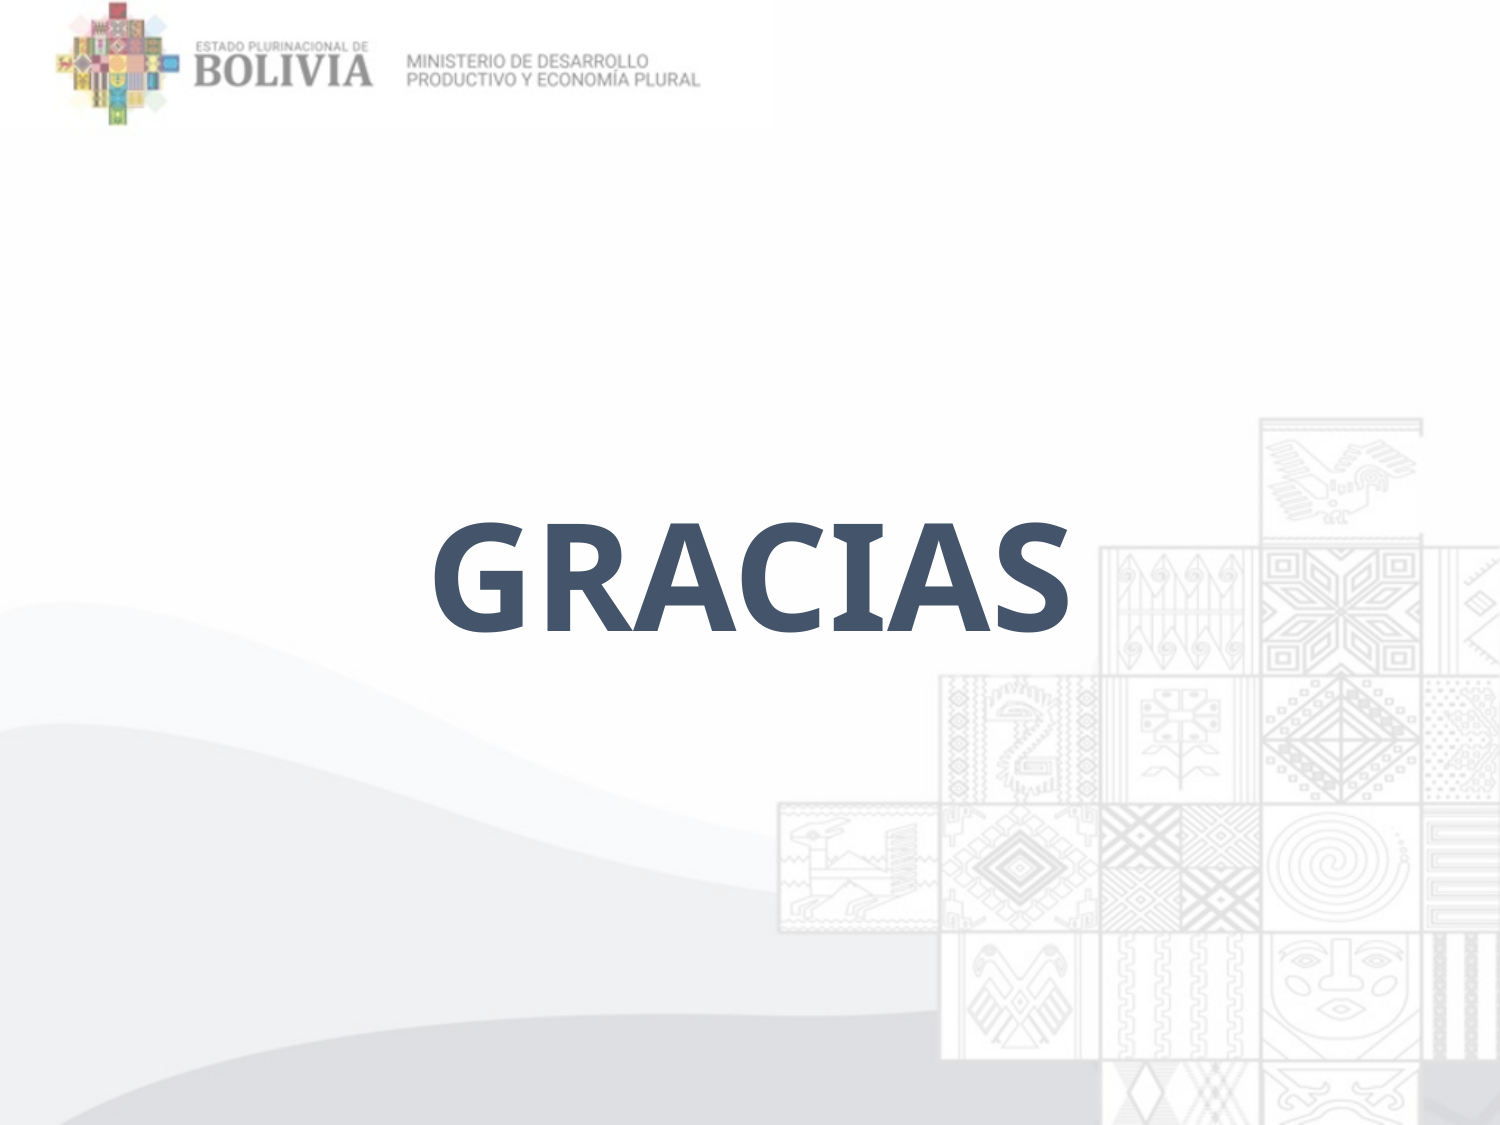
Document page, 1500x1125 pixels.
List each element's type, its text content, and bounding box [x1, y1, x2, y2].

text_box GRACIAS [231, 474, 1269, 669]
